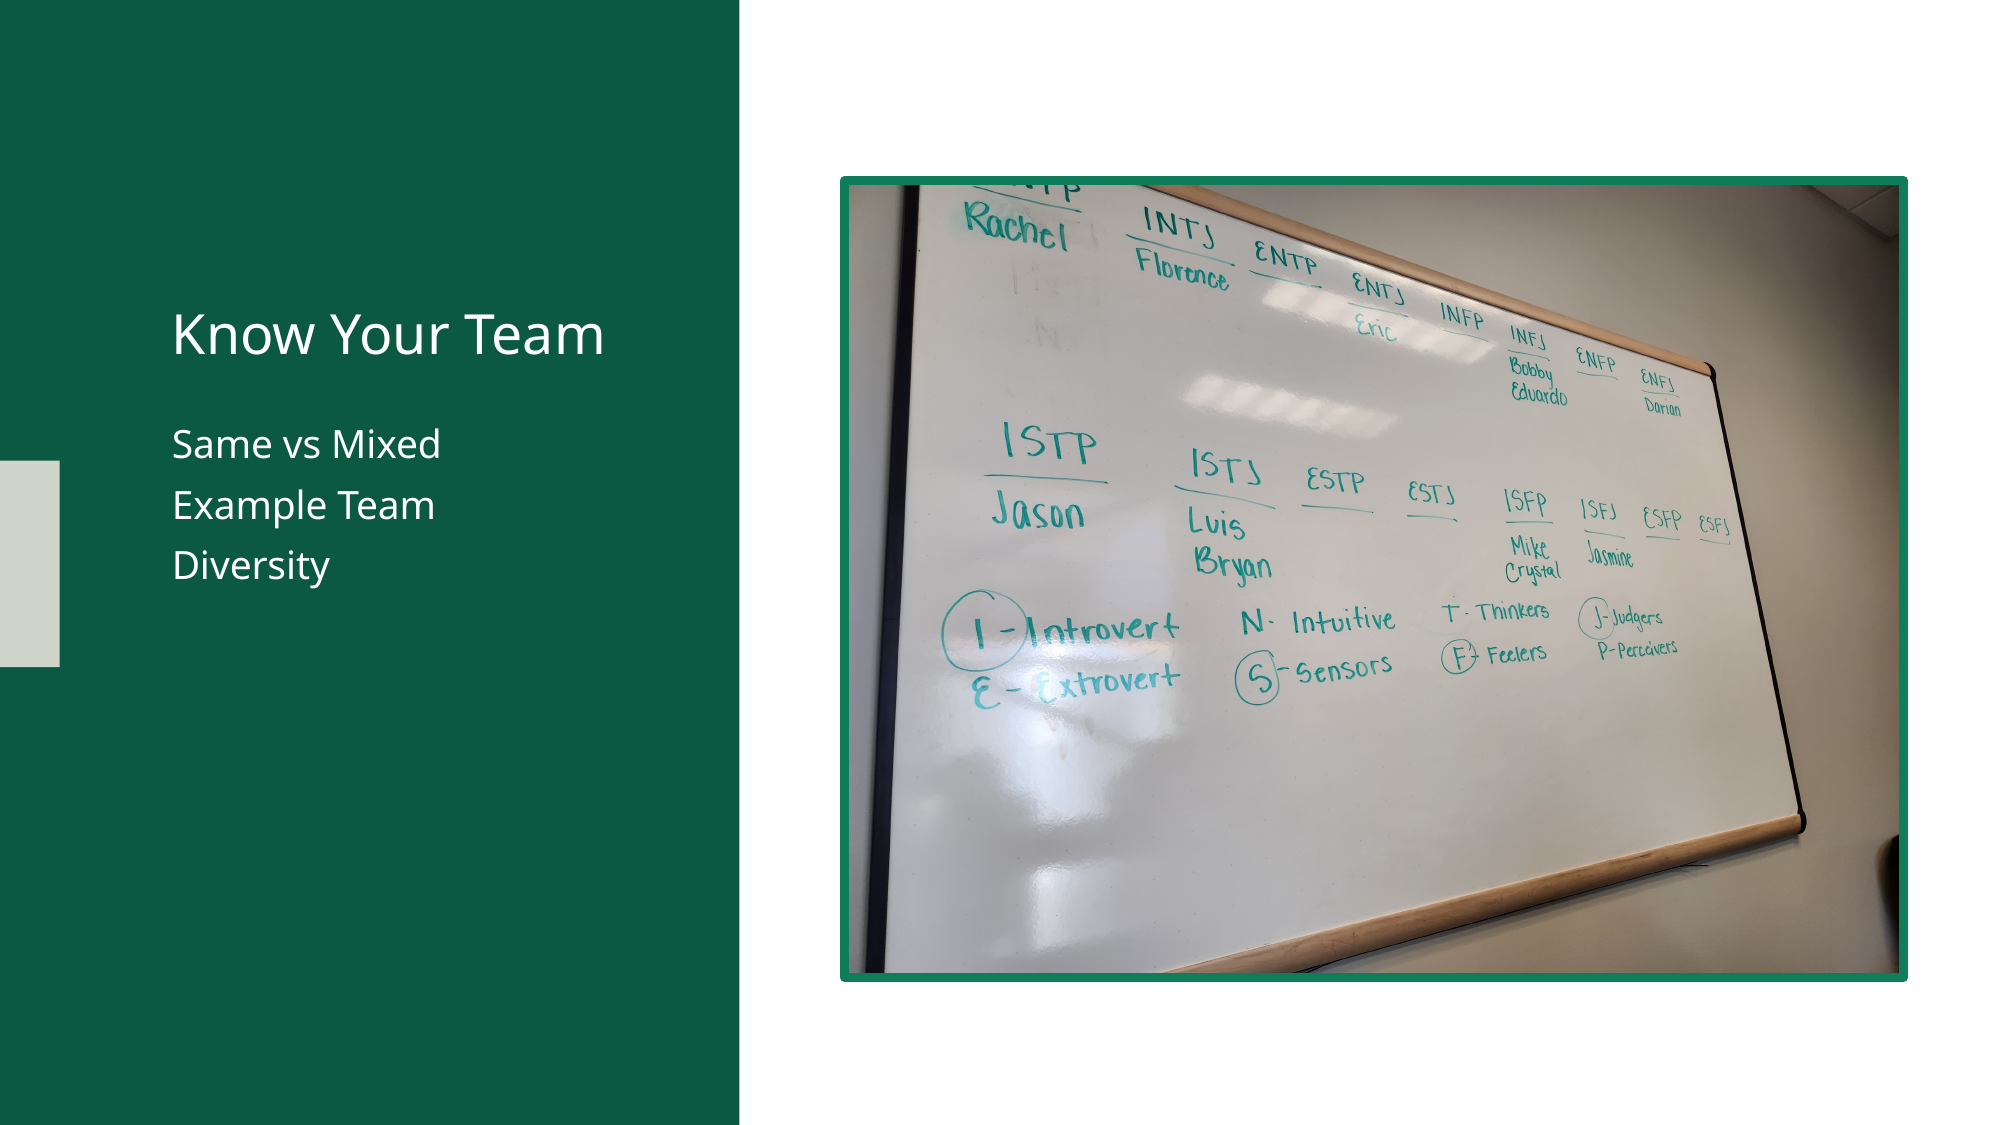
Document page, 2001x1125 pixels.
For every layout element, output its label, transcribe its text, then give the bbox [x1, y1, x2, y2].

title Know Your Team [156, 275, 699, 398]
picture [849, 185, 1900, 973]
list Same vs Mixed Example Team Diversity [156, 398, 699, 895]
